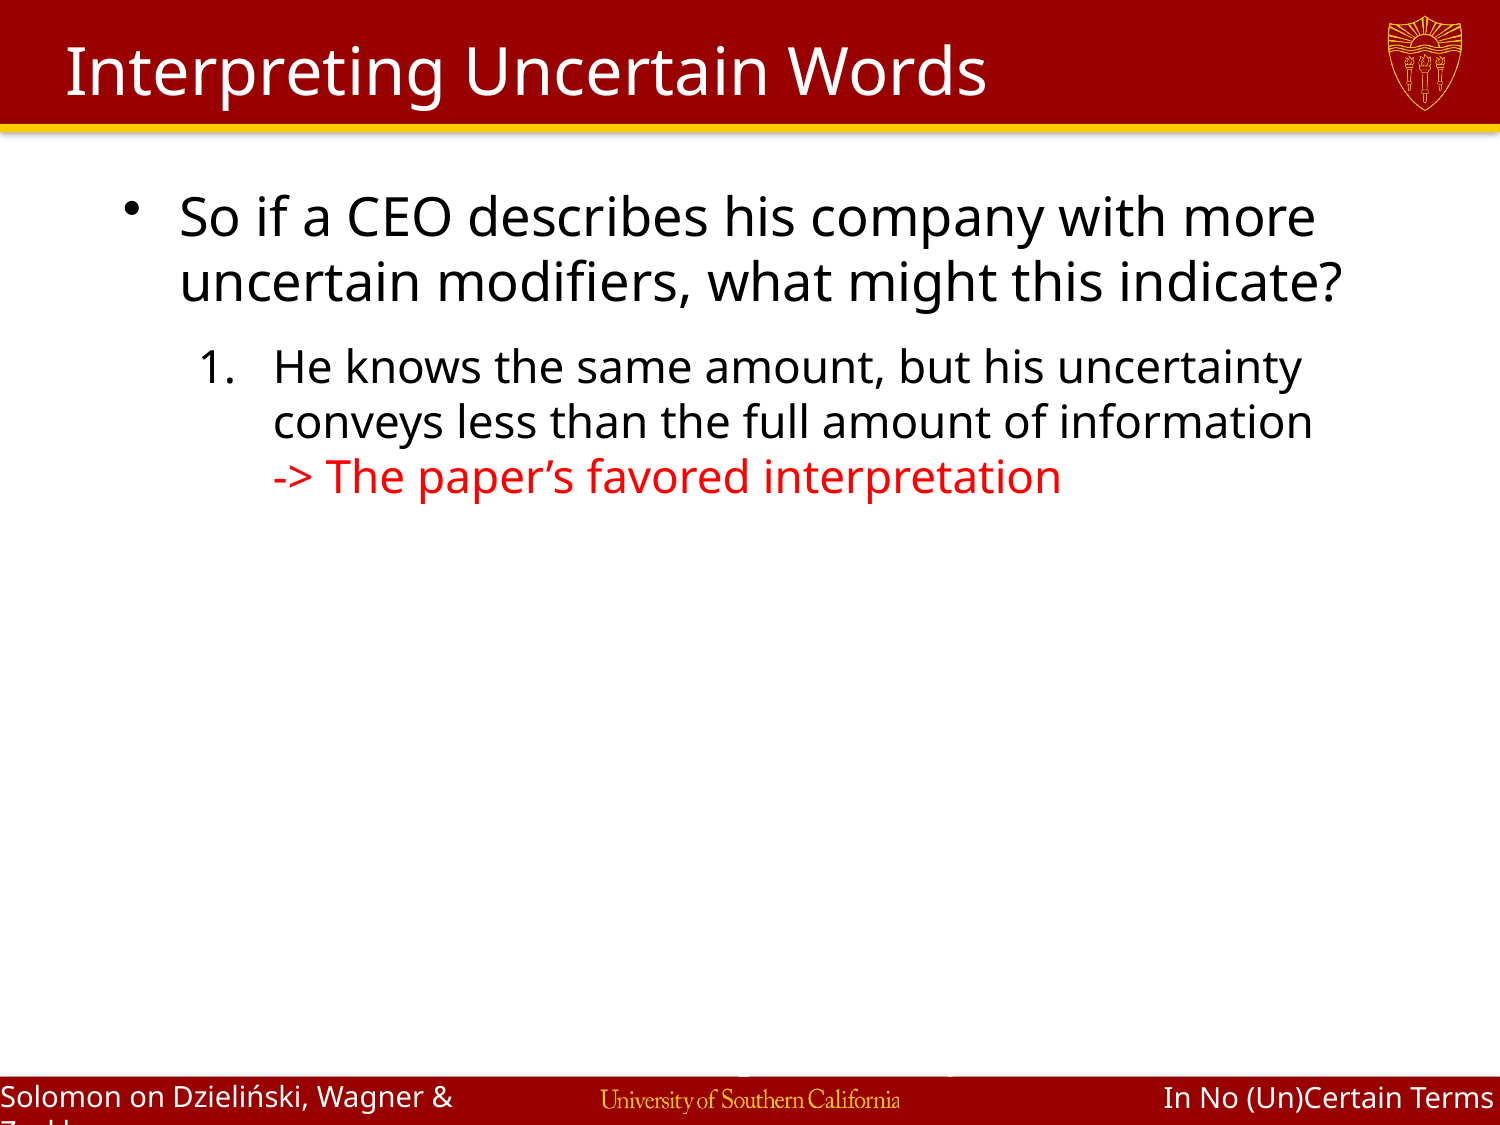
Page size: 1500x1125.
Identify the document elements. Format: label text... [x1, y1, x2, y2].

title Interpreting Uncertain Words [49, 24, 1401, 113]
list So if a CEO describes his company with more uncertain modifiers, what might this indicate? He knows the same amount, but his uncertainty conveys less than the full amount of information -> The paper’s favored interpretation He actually knows less about the future of his firm -> Ruled out by comparing presentation vs answers He knows the same amount, but his uncertainty corrects the overconfidence of other CEOs -> Investors overreact to confidence, or underreact to truth He knows the same amount, but is talking about different topics -> Investors are asking harder questions [107, 174, 1401, 1001]
